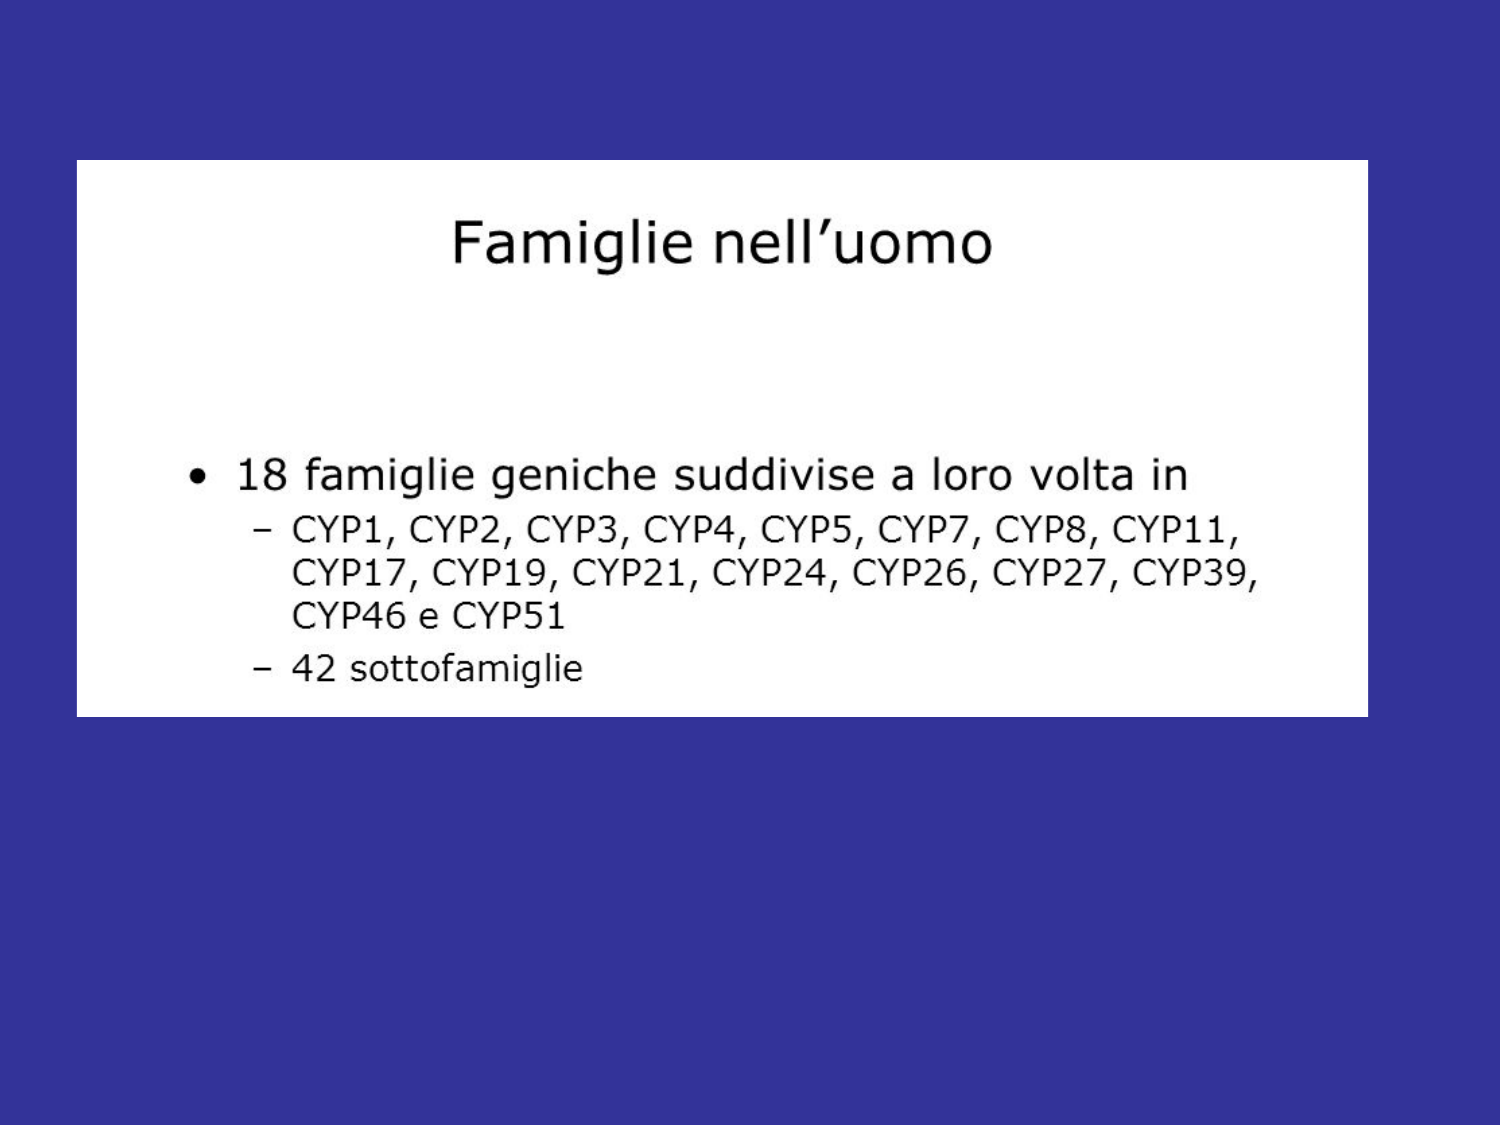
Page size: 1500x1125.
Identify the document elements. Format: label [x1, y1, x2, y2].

picture [76, 160, 1369, 717]
